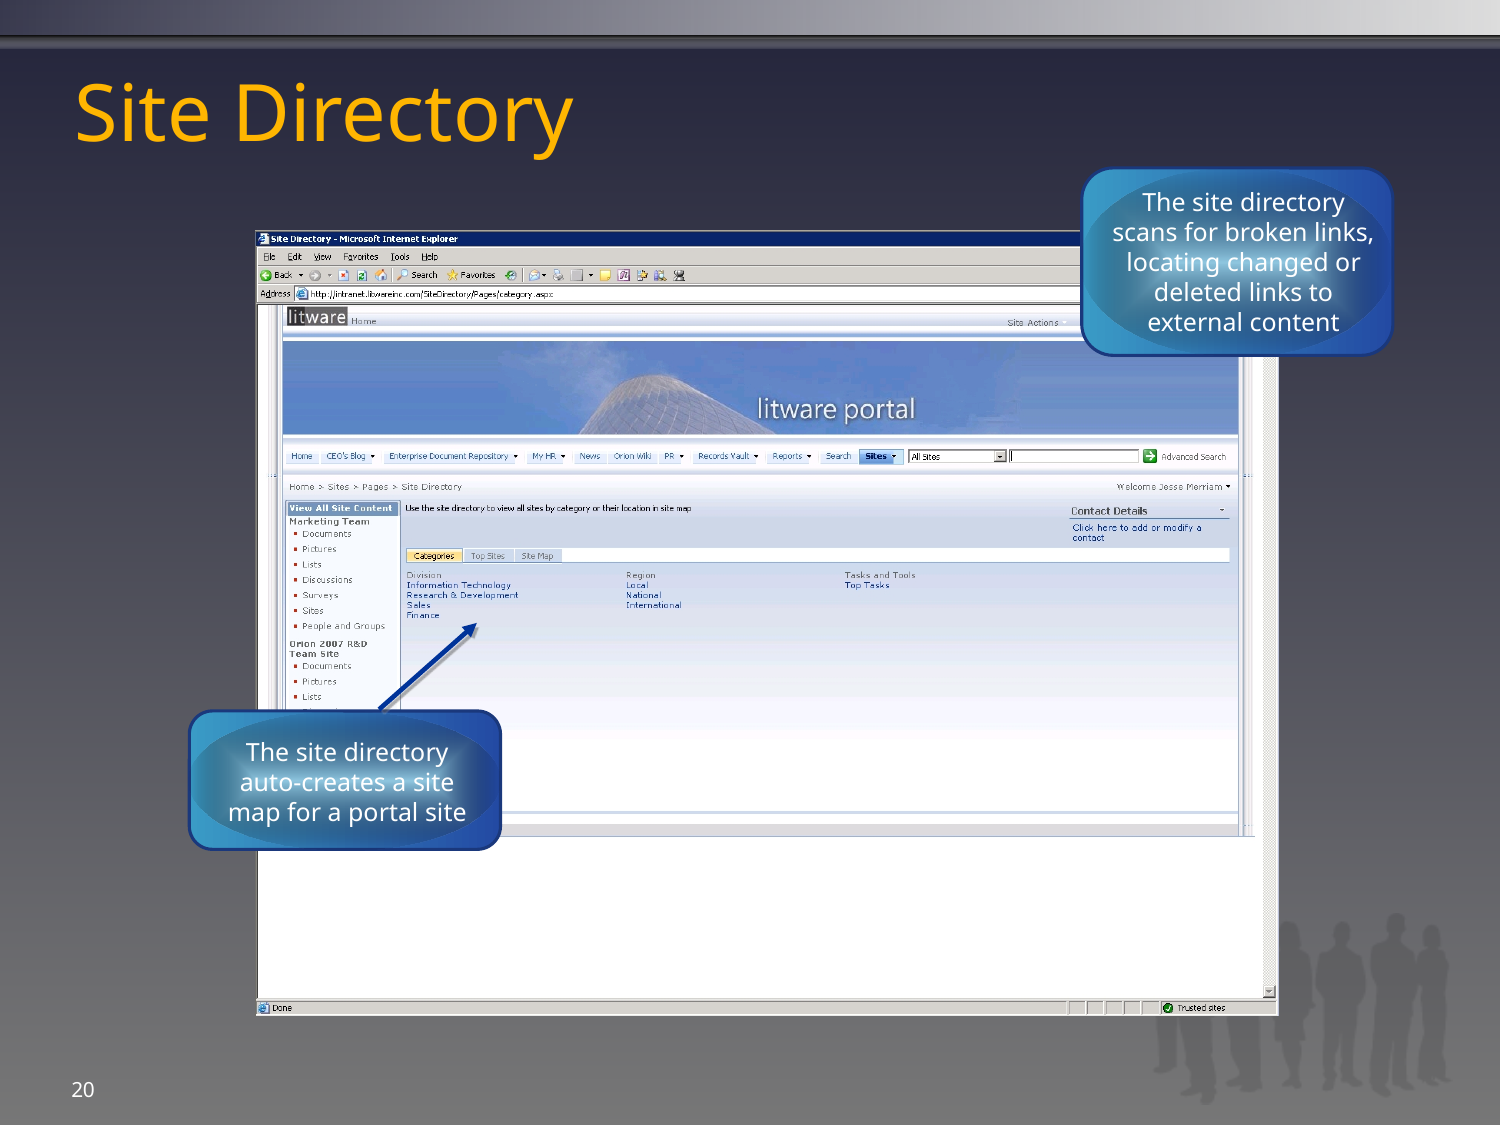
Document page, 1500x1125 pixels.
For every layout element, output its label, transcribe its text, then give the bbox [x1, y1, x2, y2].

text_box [1079, 167, 1393, 357]
title Site Directory [59, 58, 1441, 173]
picture [255, 230, 1453, 1105]
slide_number 20 [56, 1068, 154, 1124]
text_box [187, 710, 501, 851]
